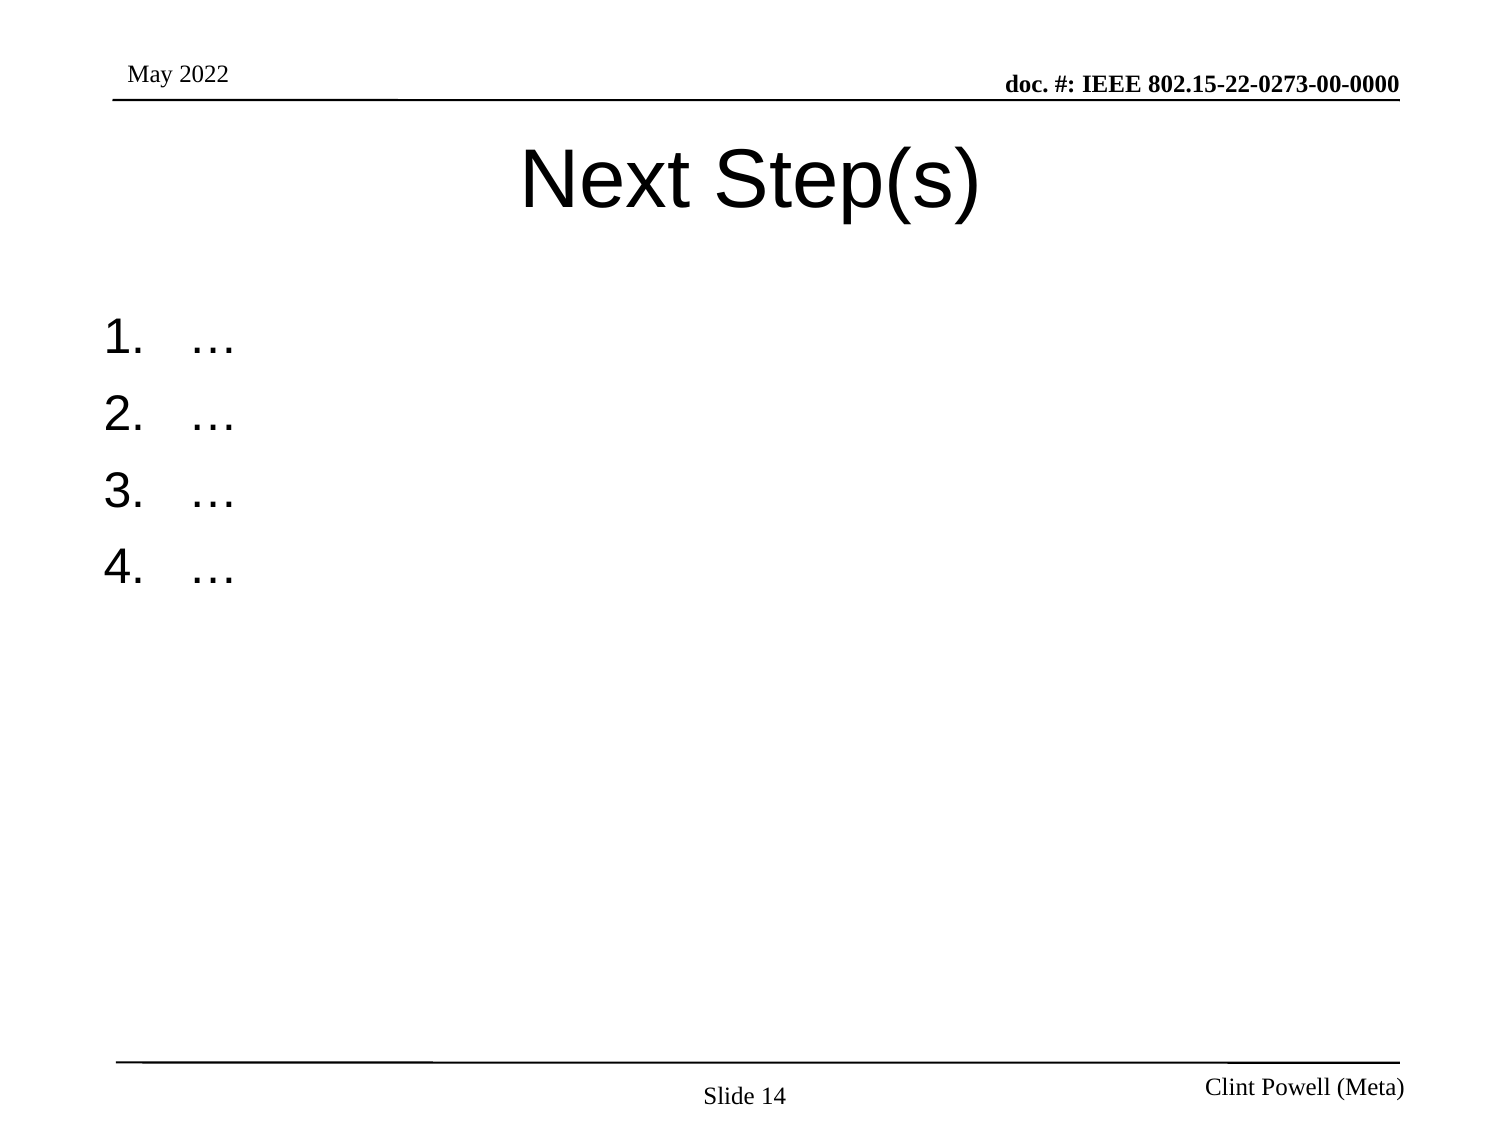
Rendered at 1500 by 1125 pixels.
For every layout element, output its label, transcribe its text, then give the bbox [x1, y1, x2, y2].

title Next Step(s) [114, 112, 1388, 237]
list … … … … [88, 296, 1363, 1047]
slide_number Slide 14 [690, 1075, 799, 1115]
